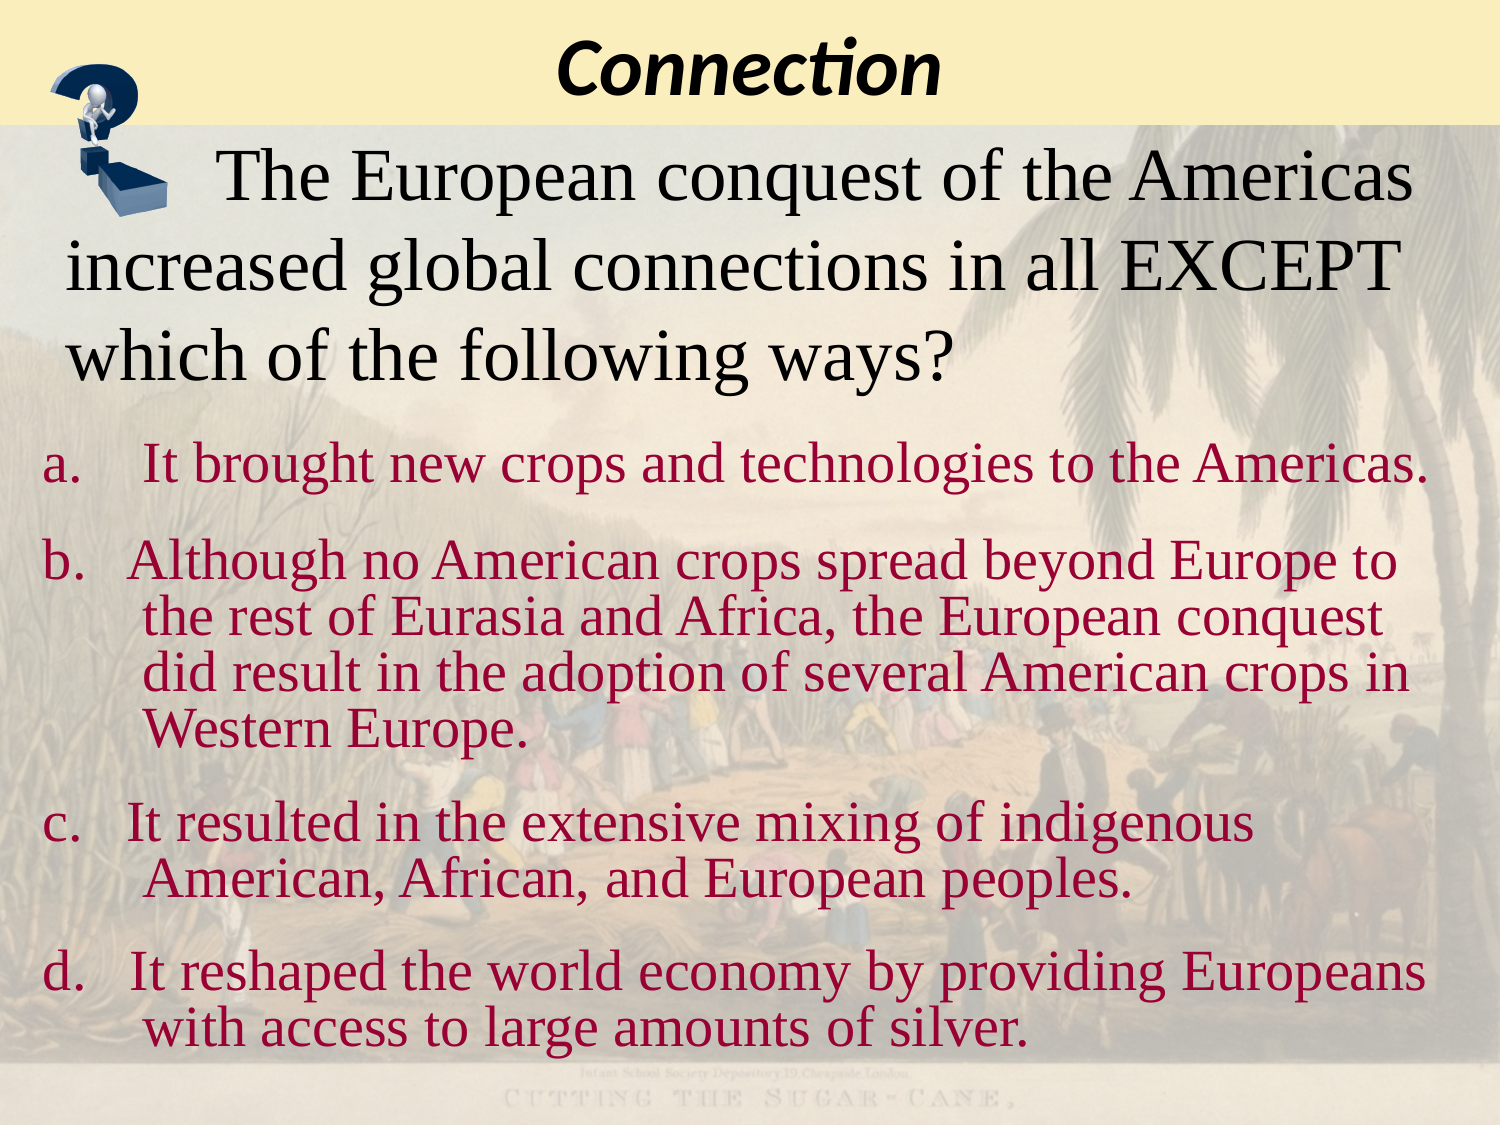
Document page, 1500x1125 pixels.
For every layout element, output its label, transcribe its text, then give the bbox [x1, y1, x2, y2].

text_box Connection [197, 0, 1500, 125]
title The European conquest of the Americas increased global connections in all EXCEPT which of the following ways? [50, 125, 1450, 430]
picture [0, 0, 193, 228]
subtitle It brought new crops and technologies to the Americas. b. Although no American crops spread beyond Europe to the rest of Eurasia and Africa, the European conquest did result in the adoption of several American crops in Western Europe. c. It resulted in the extensive mixing of indigenous American, African, and European peoples. d. It reshaped the world economy by providing Europeans with access to large amounts of silver. [27, 430, 1473, 1043]
